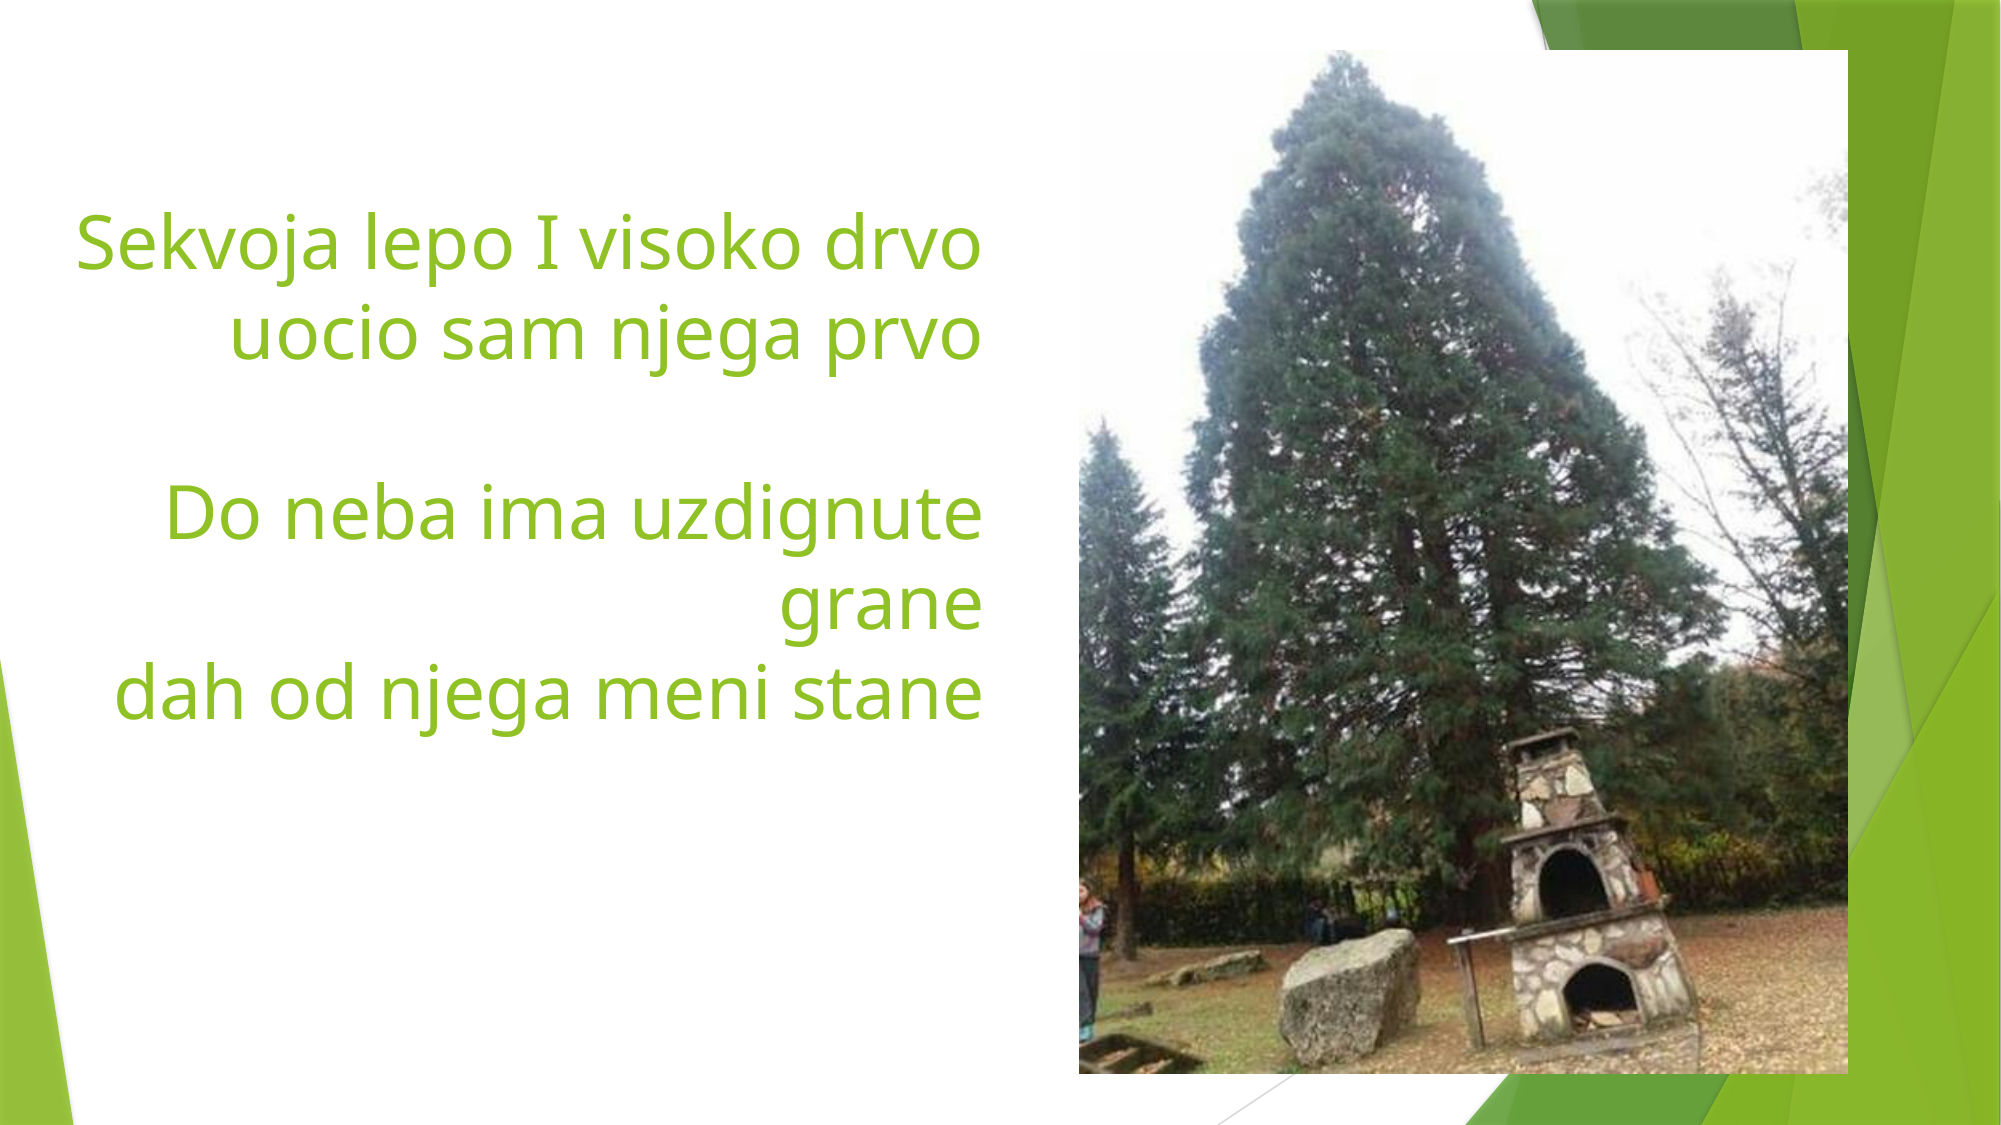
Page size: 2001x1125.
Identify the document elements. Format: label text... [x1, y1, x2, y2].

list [1079, 50, 1848, 1075]
title Sekvoja lepo I visoko drvo uocio sam njega prvo Do neba ima uzdignute grane dah od njega meni stane [57, 187, 1000, 1125]
